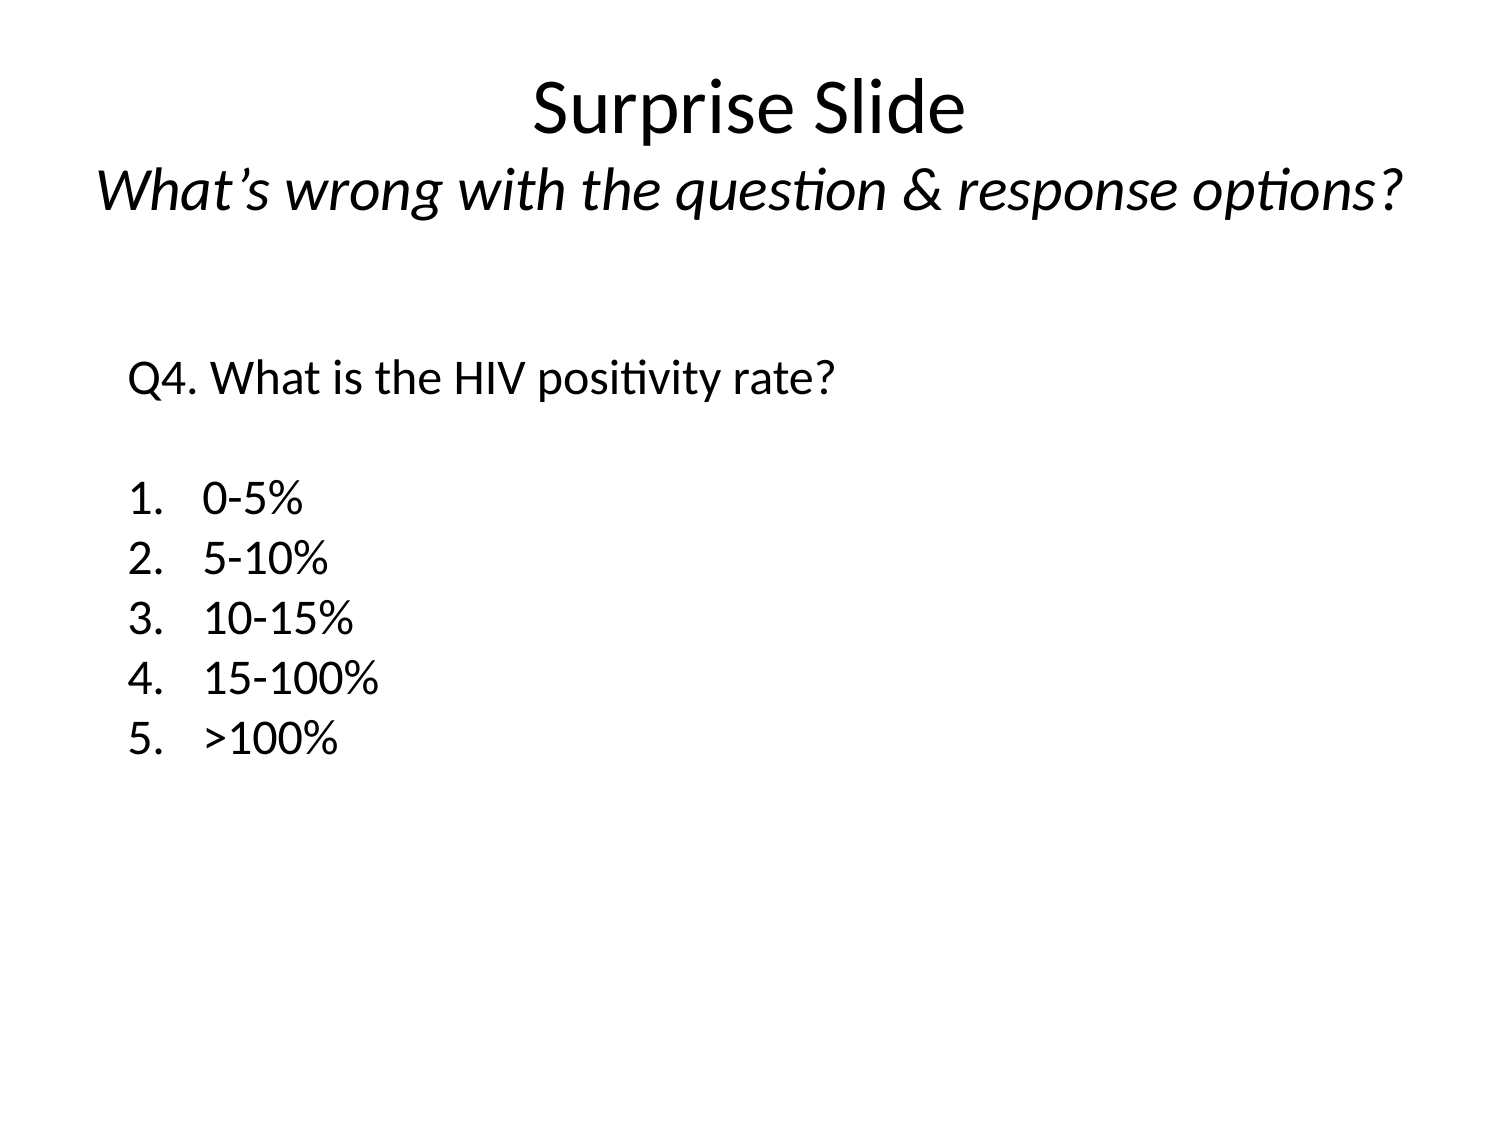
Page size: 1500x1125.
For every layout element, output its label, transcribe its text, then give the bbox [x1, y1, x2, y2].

text_box Q4. What is the HIV positivity rate? 0-5% 5-10% 10-15% 15-100% >100% [112, 337, 1313, 833]
title Surprise Slide What’s wrong with the question & response options? [75, 45, 1425, 233]
